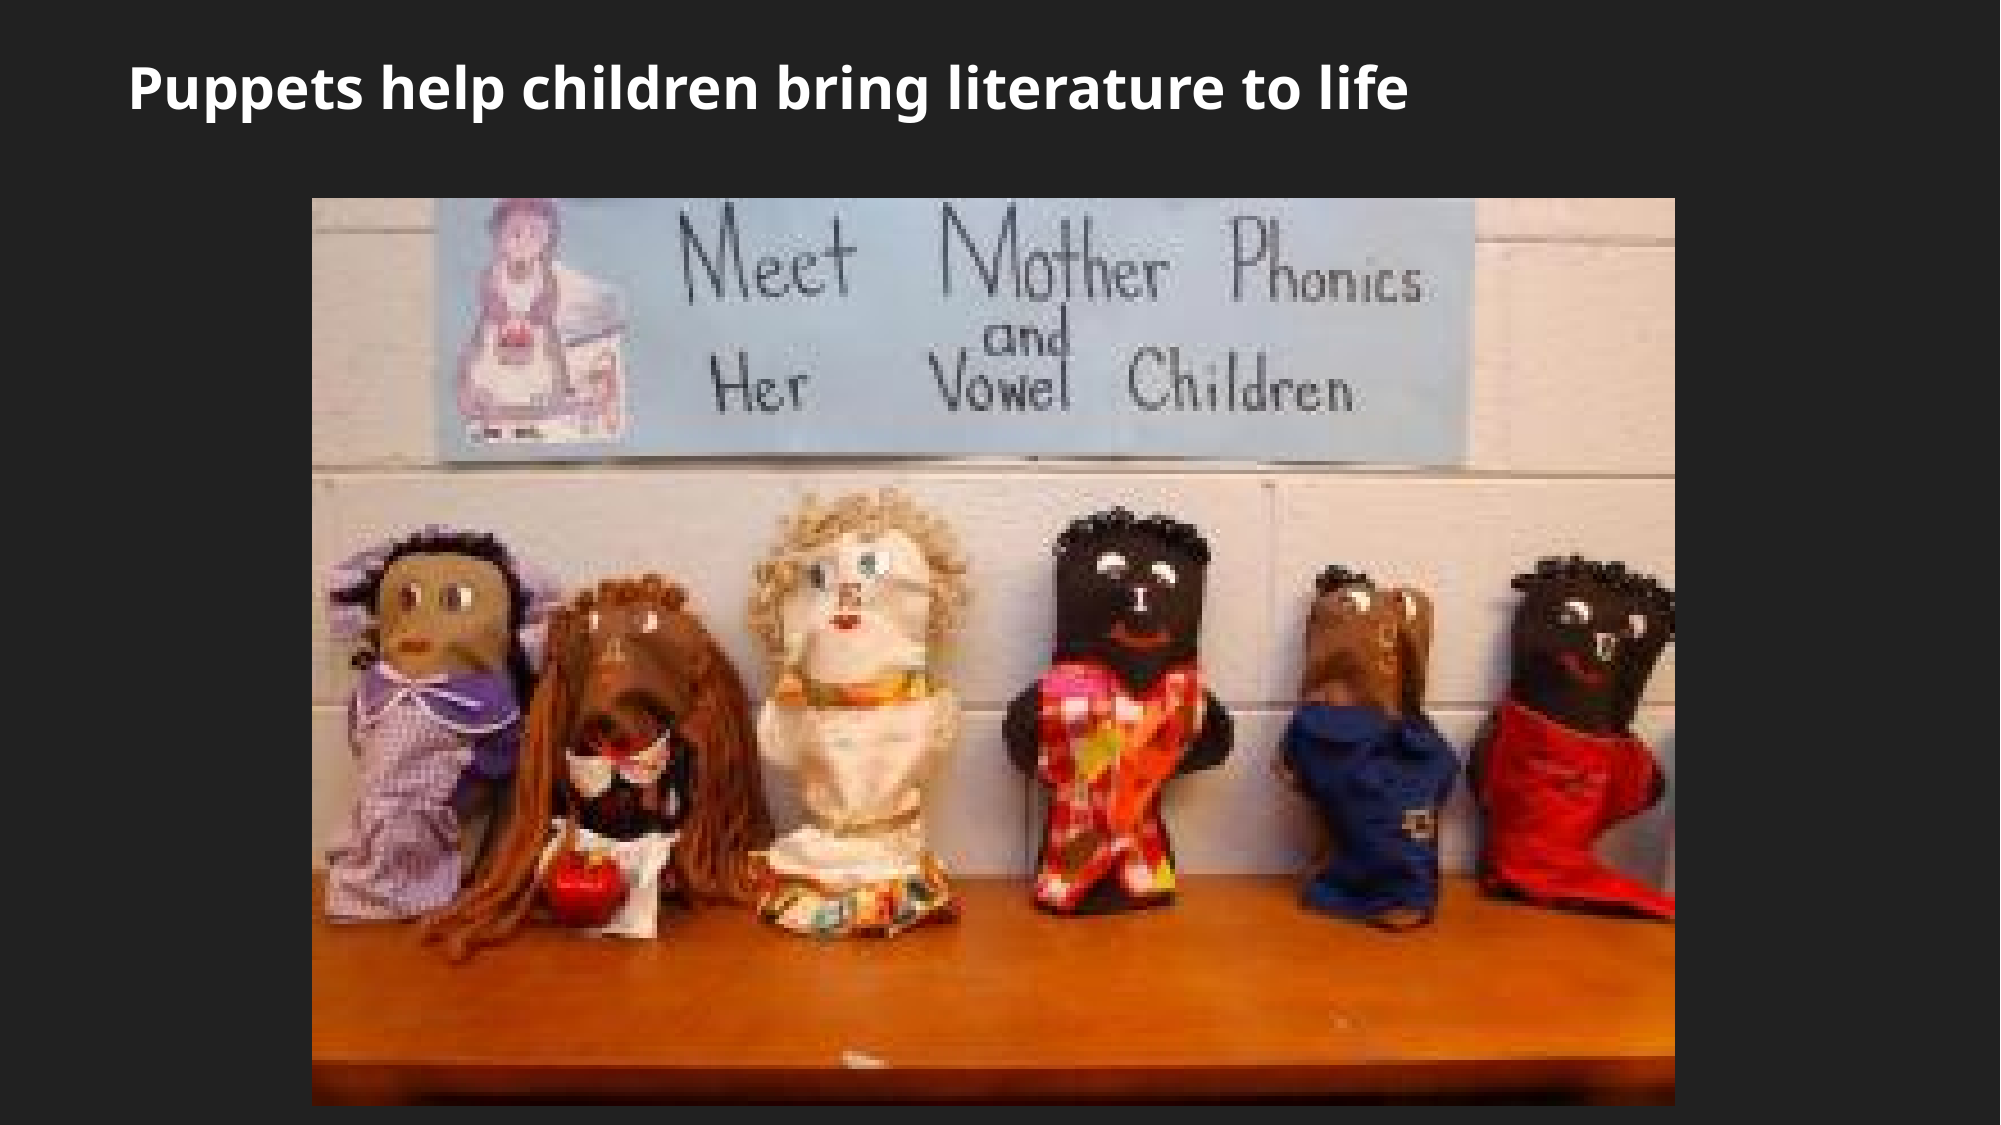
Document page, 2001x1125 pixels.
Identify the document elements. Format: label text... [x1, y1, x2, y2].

picture [312, 197, 1675, 1107]
text_box Puppets help children bring literature to life [112, 44, 1730, 129]
